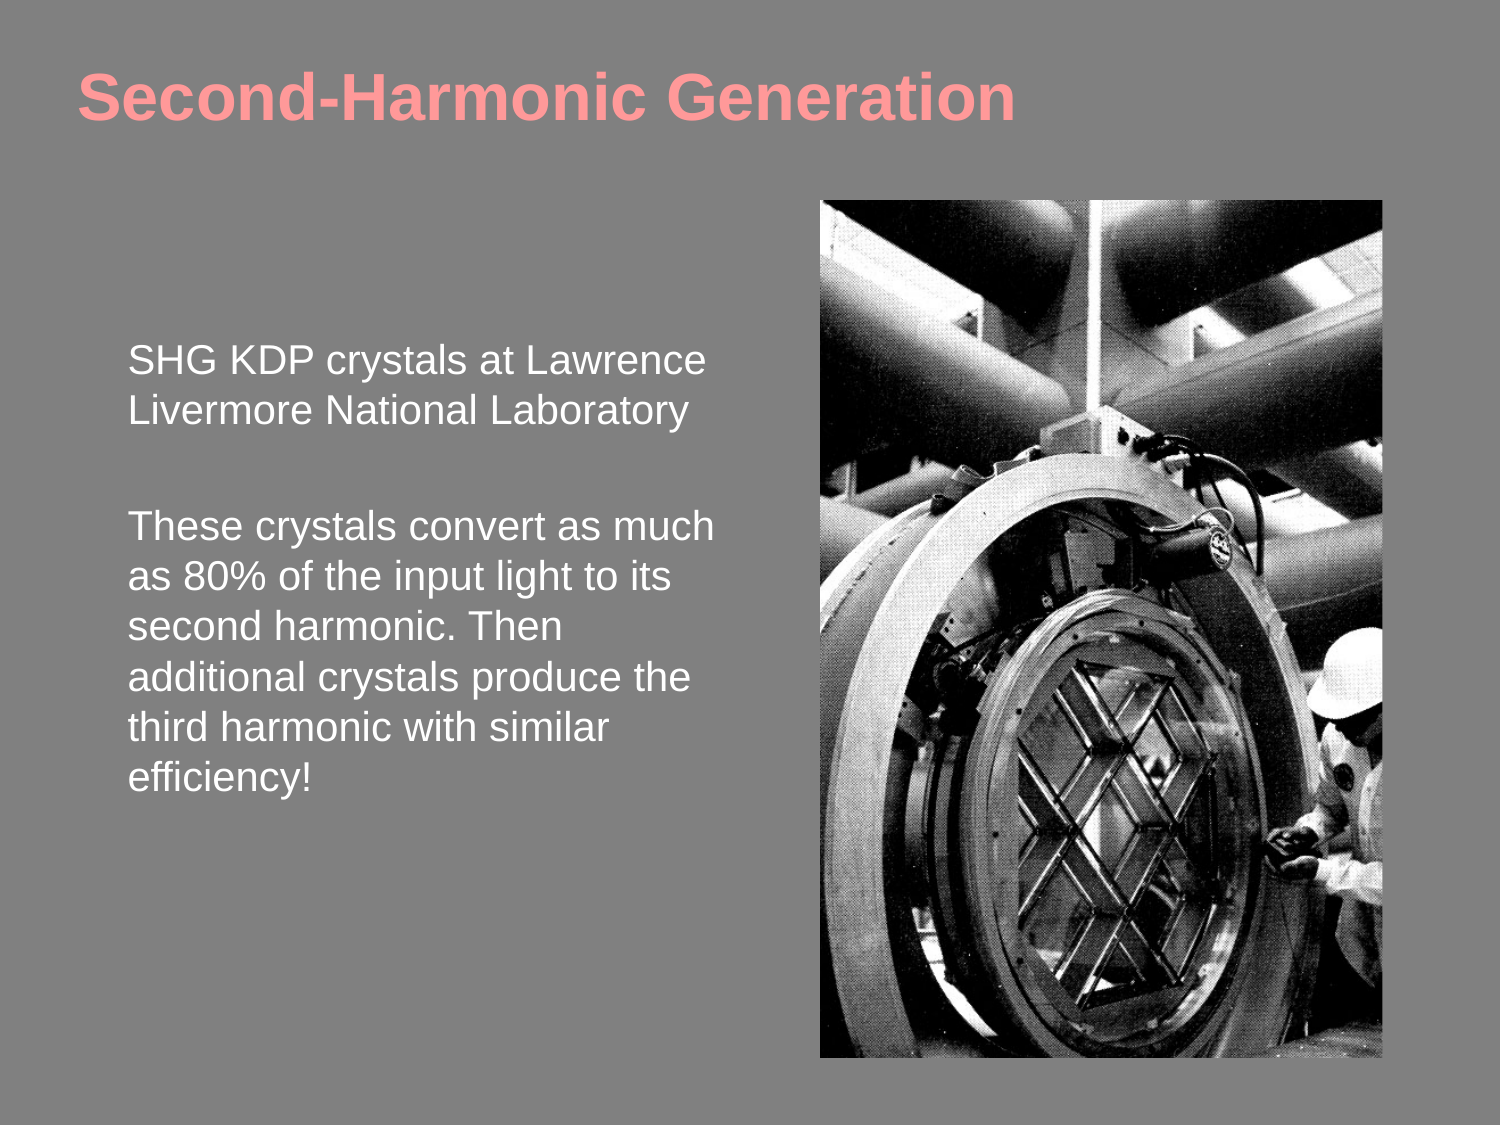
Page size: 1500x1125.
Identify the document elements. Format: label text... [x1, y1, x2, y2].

title Second-Harmonic Generation [62, 0, 1338, 188]
list SHG KDP crystals at Lawrence Livermore National Laboratory These crystals convert as much as 80% of the input light to its second harmonic. Then additional crystals produce the third harmonic with similar efficiency! [112, 324, 738, 844]
picture [819, 199, 1383, 1059]
